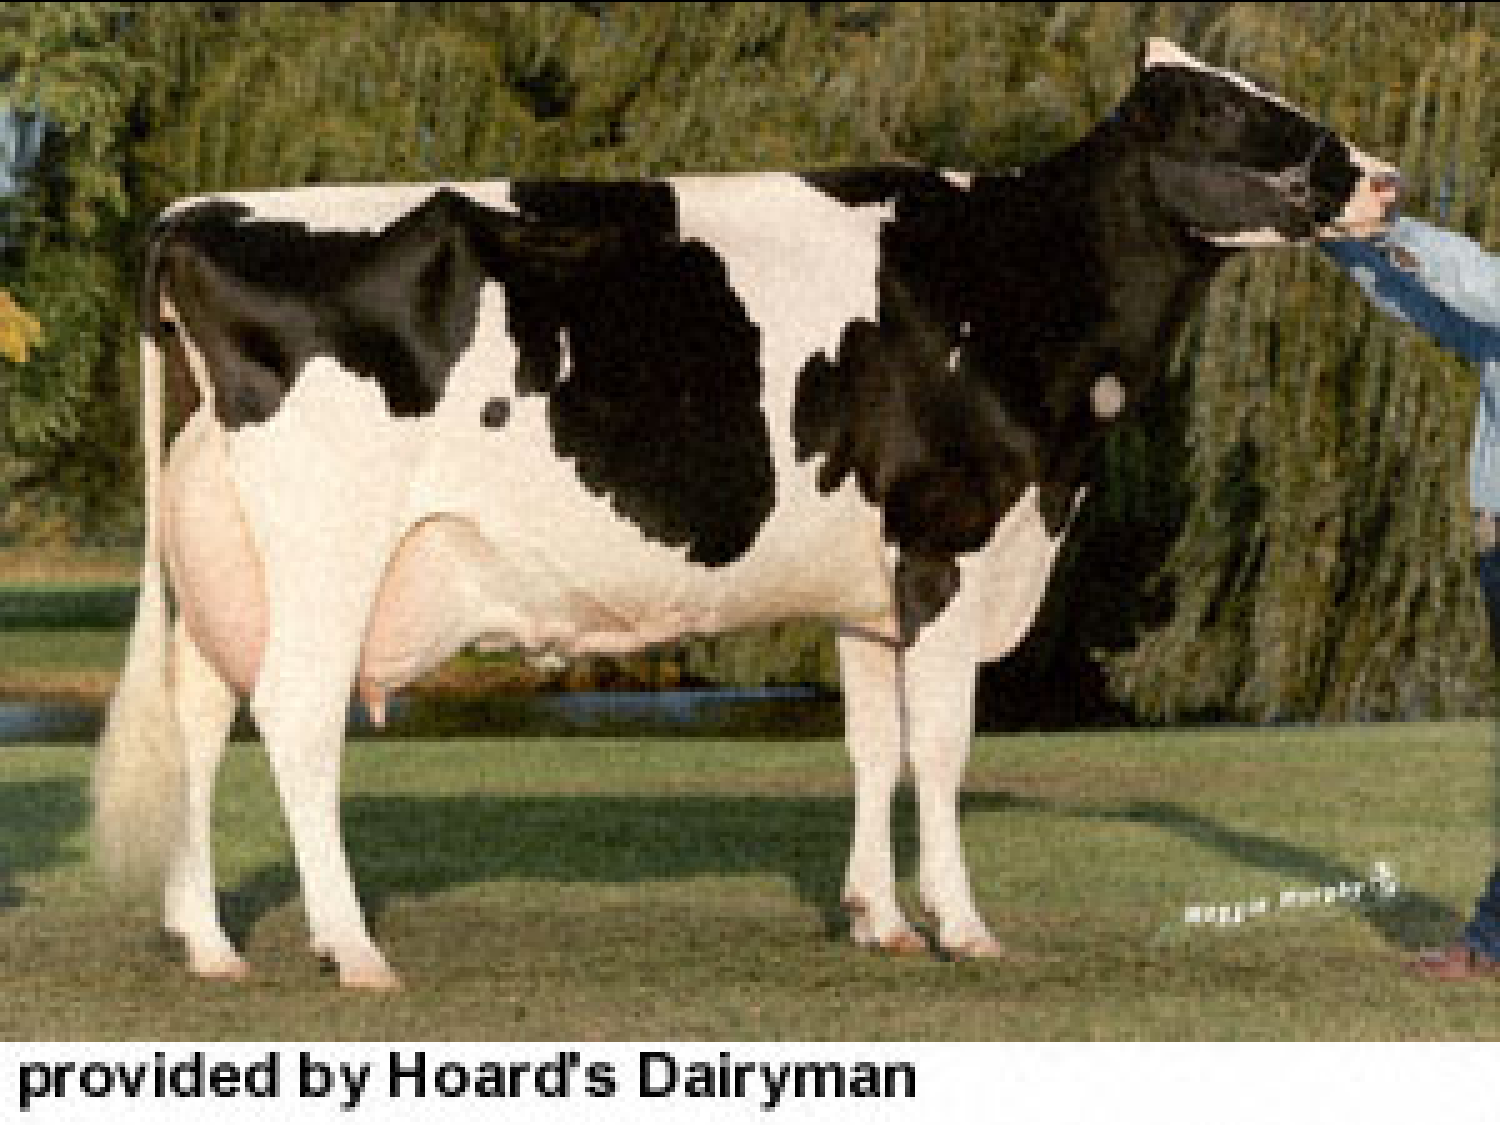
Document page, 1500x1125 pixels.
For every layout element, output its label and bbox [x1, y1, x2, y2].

list [0, 2, 1500, 1125]
